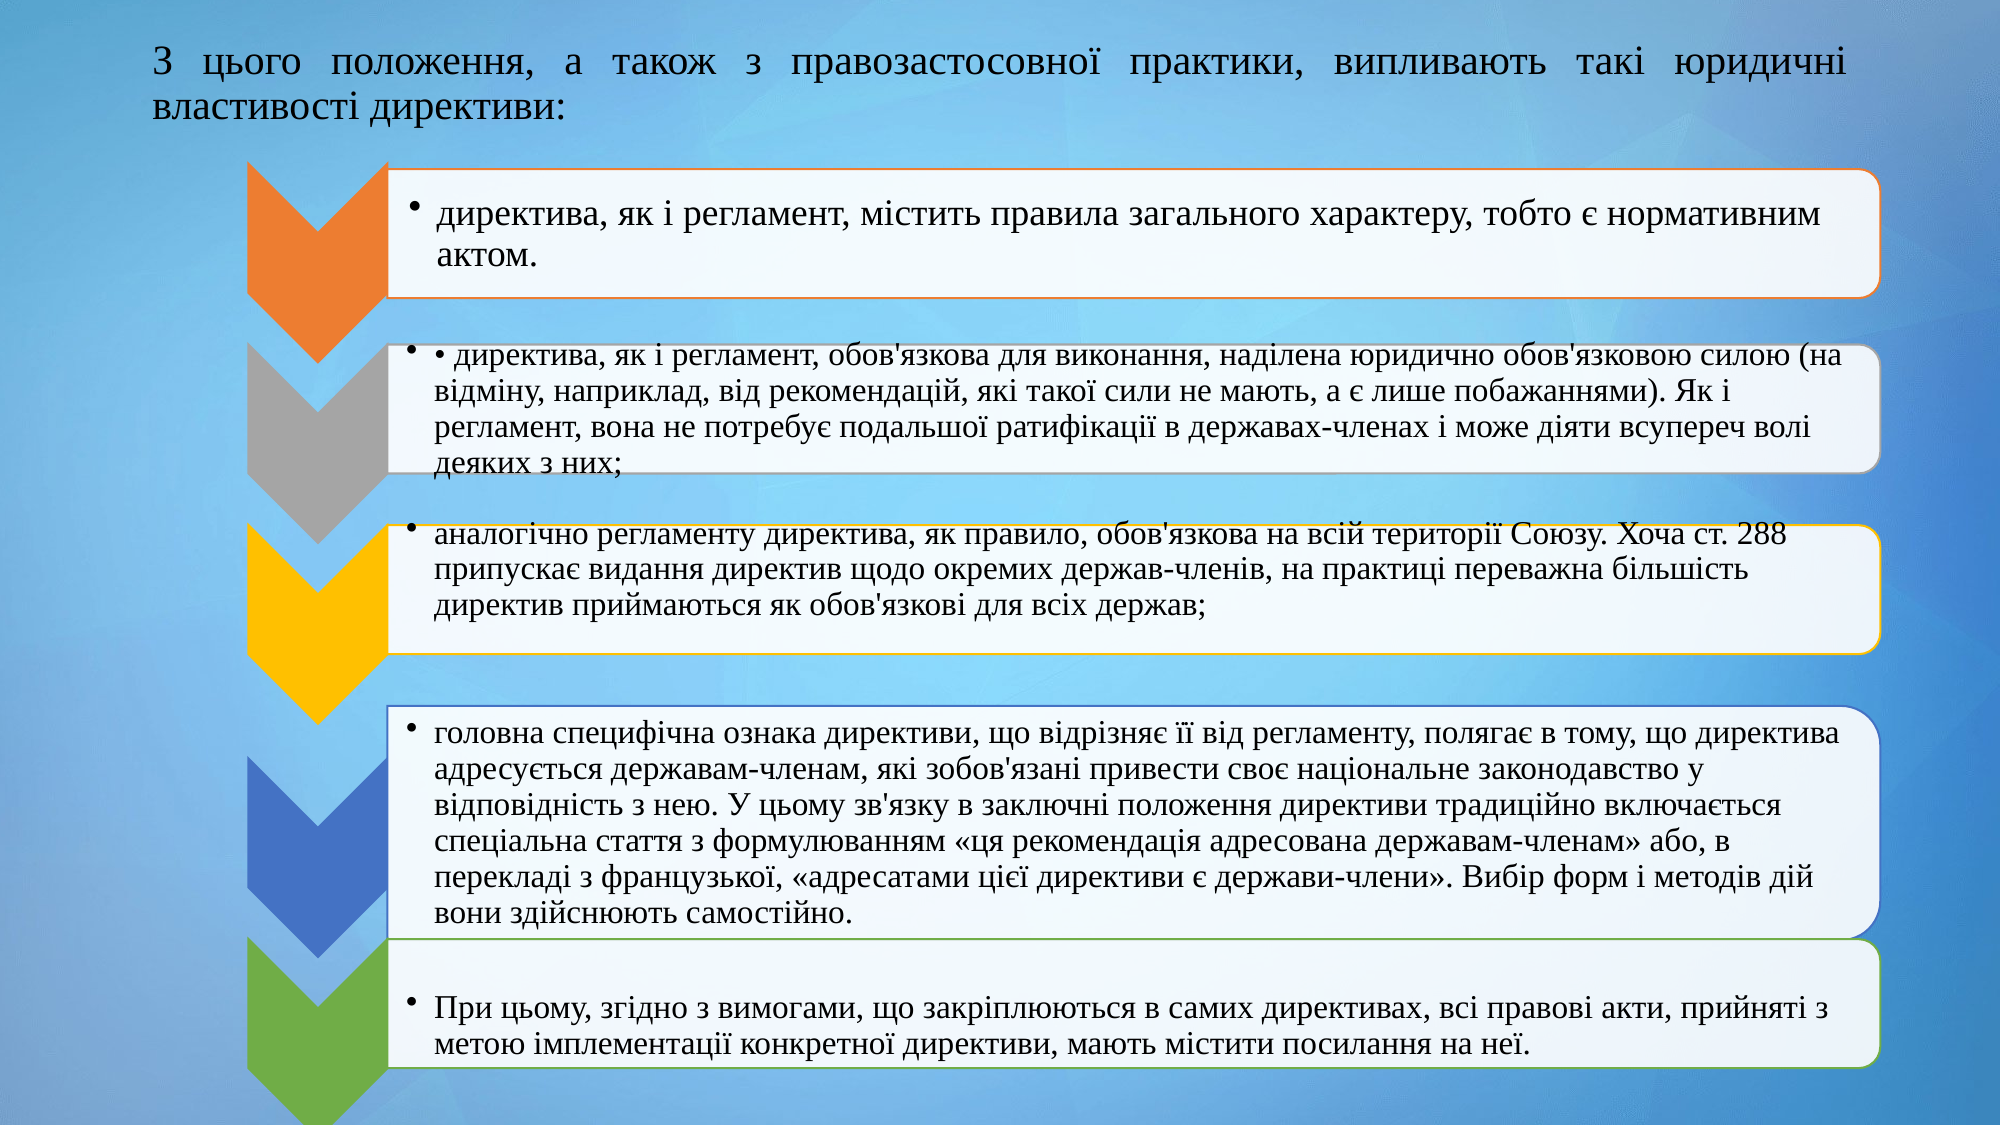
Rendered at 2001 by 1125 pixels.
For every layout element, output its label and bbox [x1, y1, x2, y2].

picture [0, 0, 2000, 1125]
text_box [248, 162, 1881, 1125]
